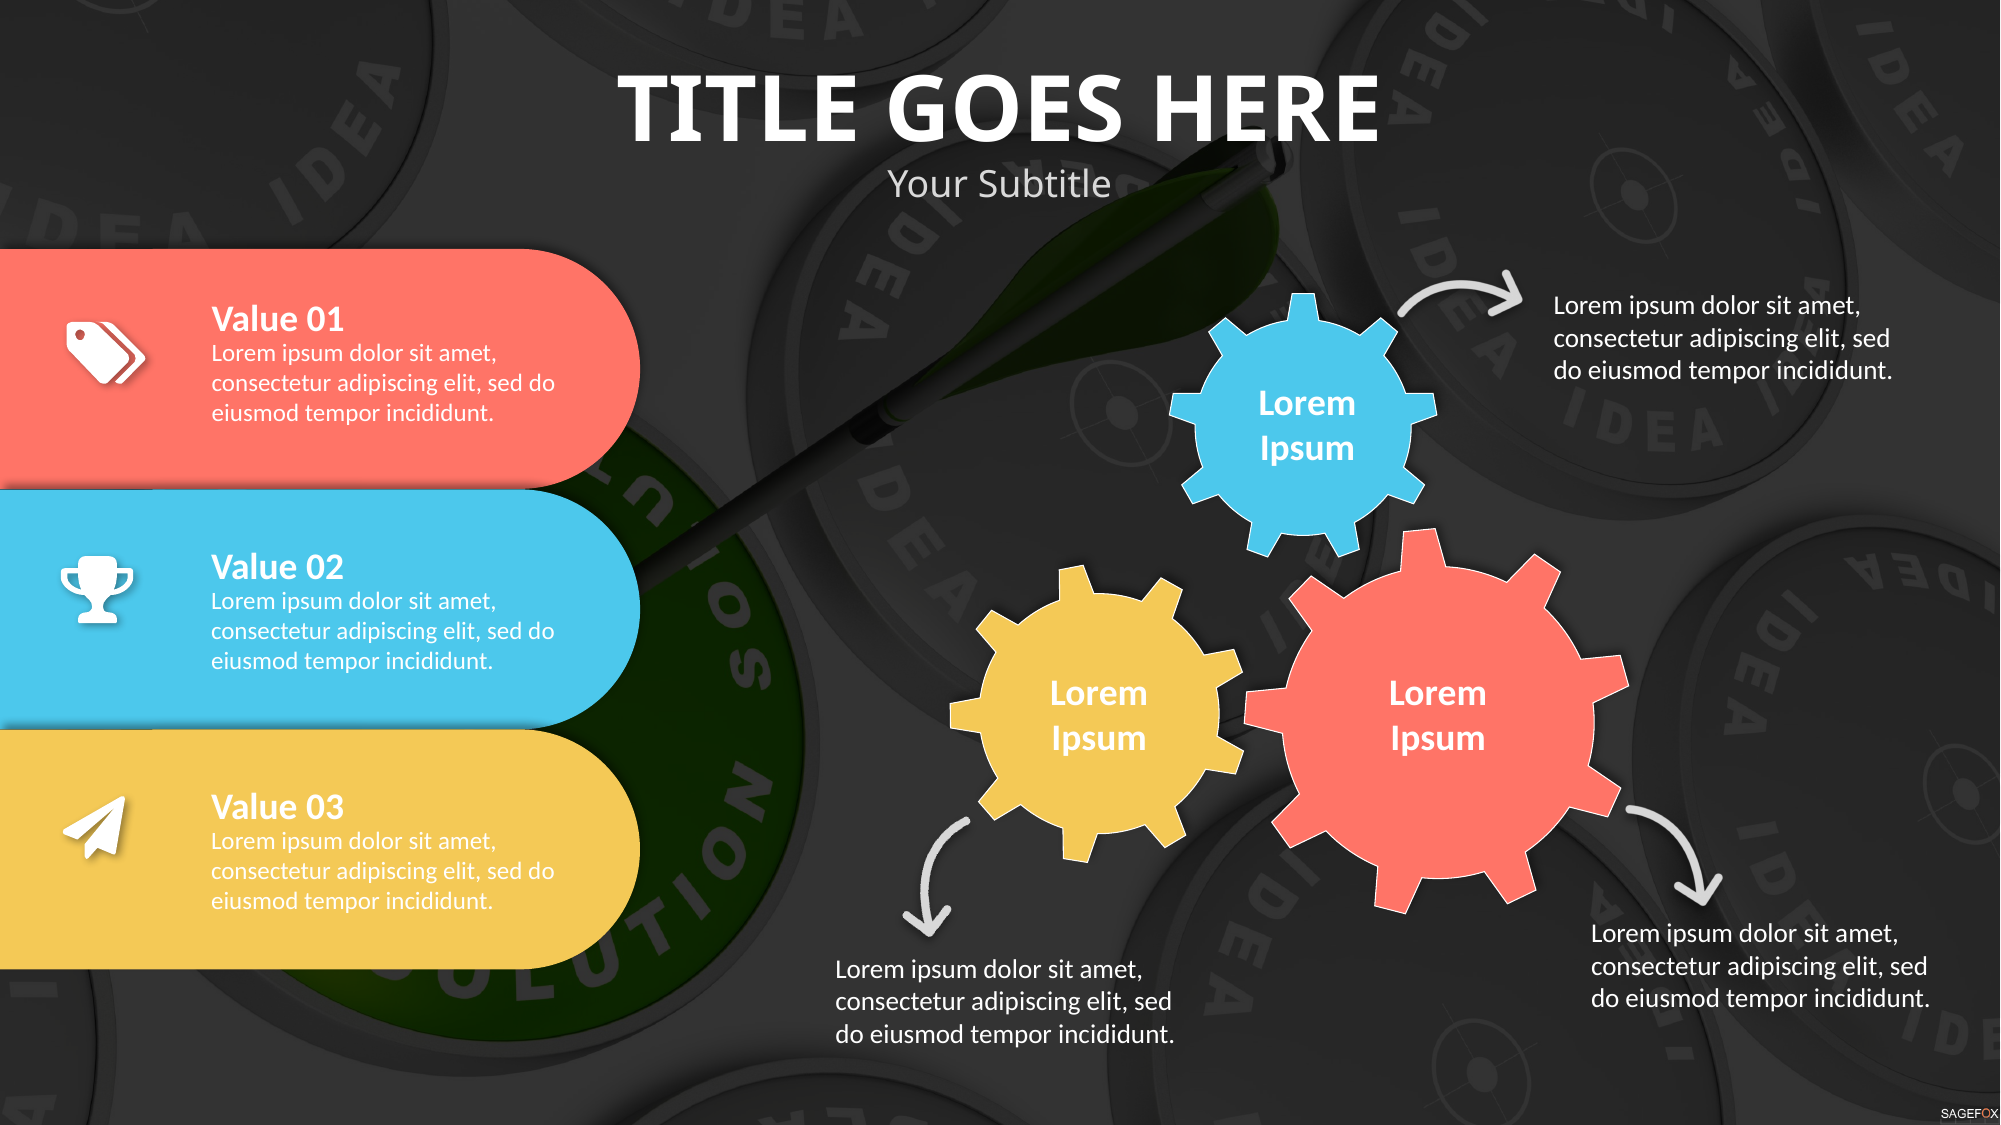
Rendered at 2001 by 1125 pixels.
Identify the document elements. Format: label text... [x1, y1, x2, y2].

text_box Lorem ipsum dolor sit amet, consectetur adipiscing elit, sed do eiusmod tempor incididunt. [1553, 287, 1911, 385]
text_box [211, 542, 568, 676]
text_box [211, 782, 568, 916]
text_box [62, 796, 125, 859]
text_box [60, 556, 134, 624]
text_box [1168, 292, 1439, 563]
text_box Lorem ipsum dolor sit amet, consectetur adipiscing elit, sed do eiusmod tempor incididunt. [1591, 915, 1948, 1014]
text_box [0, 728, 642, 971]
text_box Lorem ipsum dolor sit amet, consectetur adipiscing elit, sed do eiusmod tempor incididunt. [835, 951, 1192, 1049]
picture [0, 0, 2001, 1125]
text_box TITLE GOES HERE Your Subtitle [548, 42, 1452, 212]
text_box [1243, 527, 1634, 918]
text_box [949, 563, 1250, 864]
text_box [211, 293, 569, 427]
text_box [66, 321, 146, 384]
text_box [0, 488, 642, 724]
text_box [0, 247, 642, 483]
